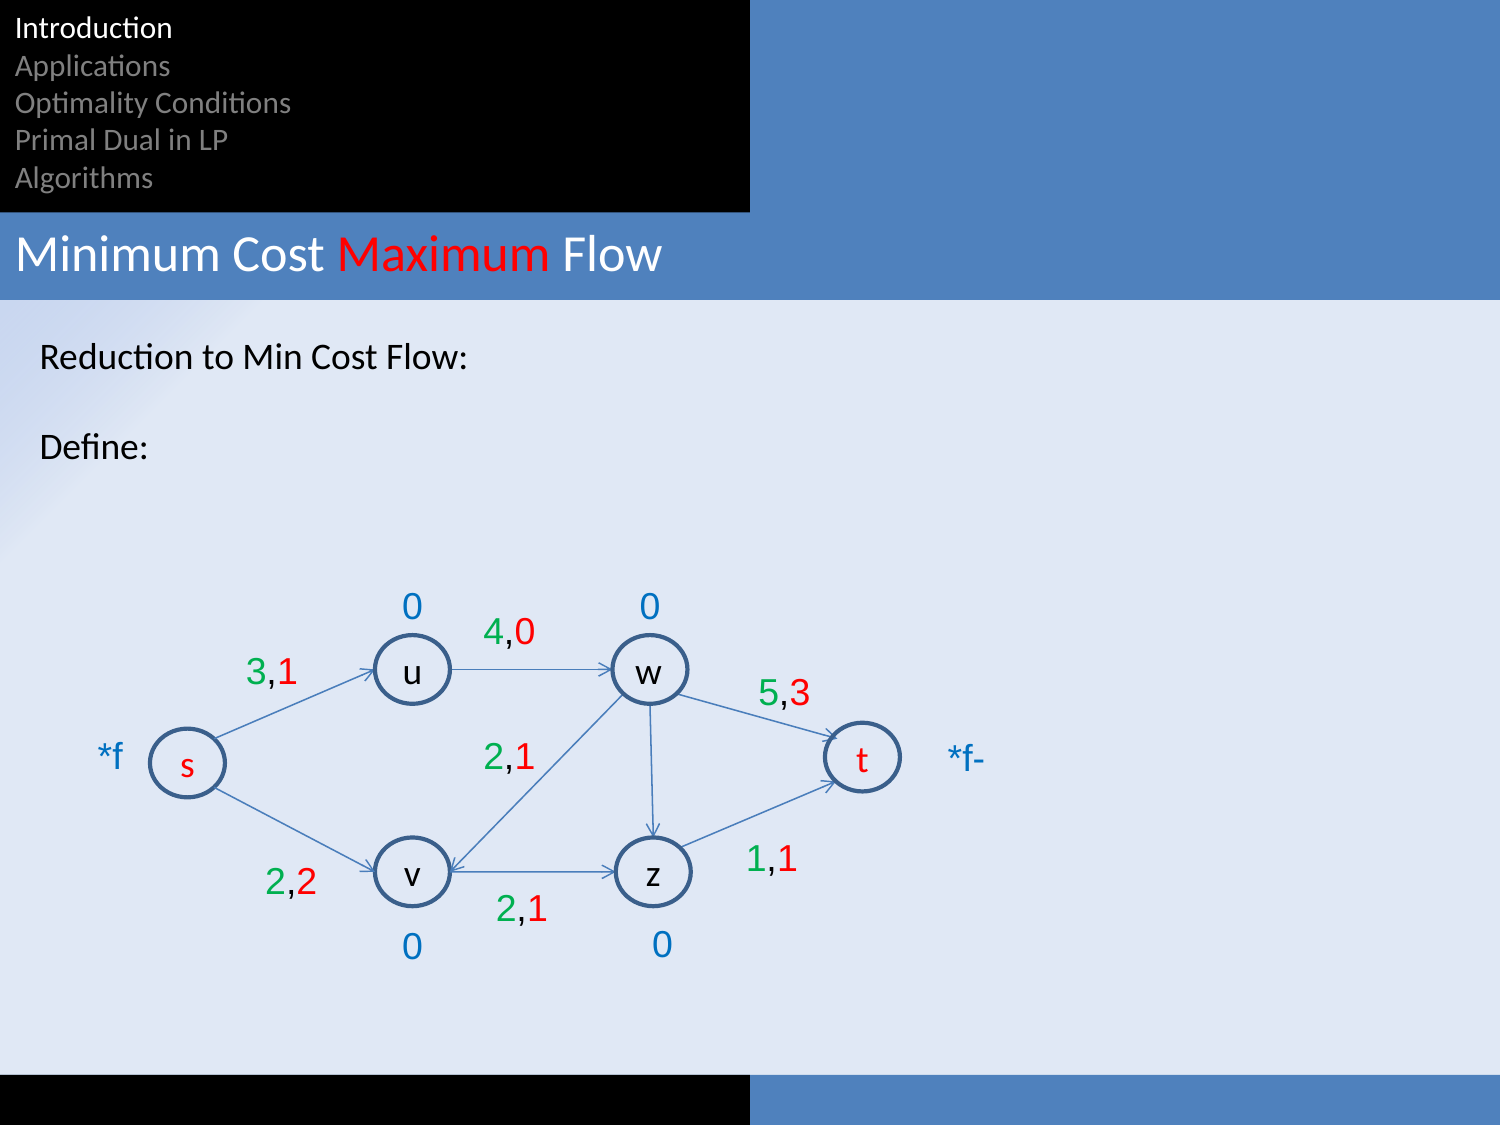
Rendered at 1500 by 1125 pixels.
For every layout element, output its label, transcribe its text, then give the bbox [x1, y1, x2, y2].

text_box u [373, 635, 452, 706]
text_box 0 [599, 912, 688, 973]
text_box 2,2 [224, 881, 332, 910]
text_box 3,1 [224, 639, 313, 667]
text_box [0, 302, 1500, 1073]
text_box 0 [349, 574, 438, 635]
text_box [679, 781, 837, 848]
text_box Minimum Cost Maximum Flow [0, 212, 1188, 415]
text_box Introduction Applications Optimality Conditions Primal Dual in LP Algorithms [0, 0, 750, 240]
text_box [213, 669, 376, 739]
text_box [649, 703, 654, 838]
text_box [752, 1073, 1500, 1125]
text_box s [147, 726, 228, 800]
text_box [0, 1073, 752, 1125]
text_box 0 [349, 914, 438, 975]
text_box f* [49, 724, 138, 785]
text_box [676, 693, 838, 739]
text_box 4,0 [462, 599, 550, 660]
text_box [449, 693, 624, 873]
text_box v [373, 835, 451, 909]
text_box -f* [912, 726, 1000, 787]
text_box 1,1 [724, 856, 813, 887]
text_box t [822, 720, 903, 794]
text_box [752, 0, 1500, 302]
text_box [213, 787, 376, 873]
text_box 5,3 [725, 660, 825, 692]
text_box z [614, 835, 693, 909]
text_box 2,1 [462, 882, 563, 937]
text_box 0 [587, 574, 675, 635]
text_box w [610, 635, 690, 706]
